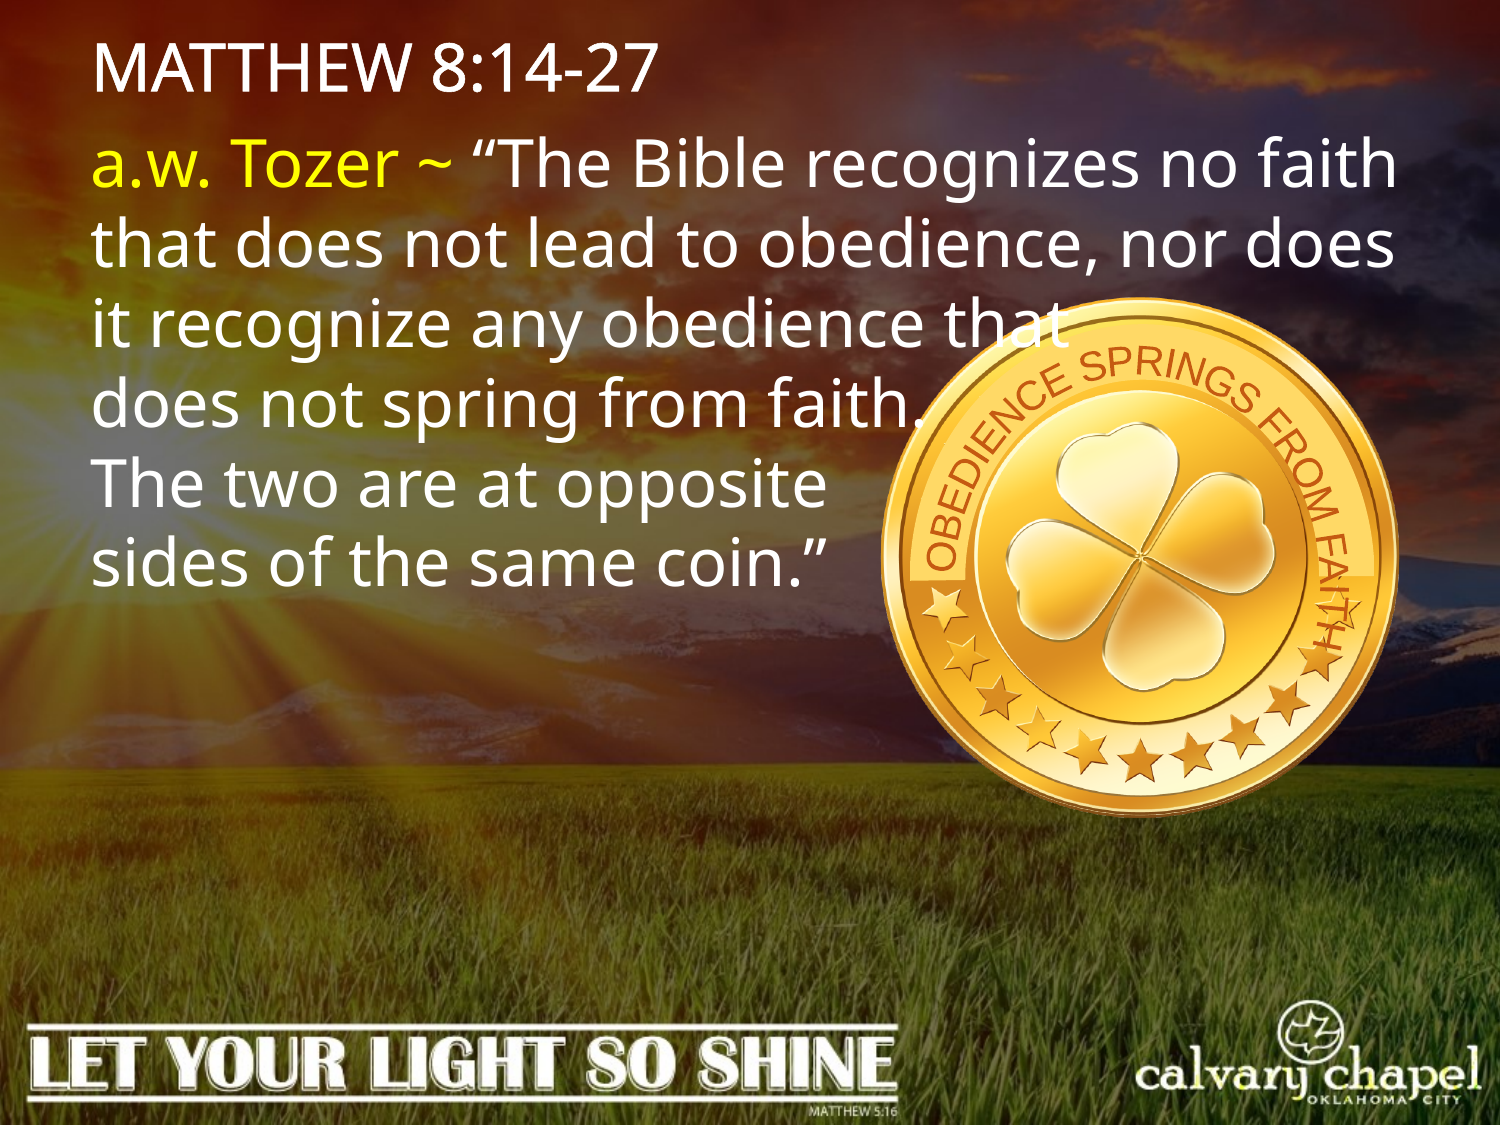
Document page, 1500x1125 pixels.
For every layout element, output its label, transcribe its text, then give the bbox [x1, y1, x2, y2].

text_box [876, 295, 1403, 831]
text_box MATTHEW 8:14-27 [75, 17, 1354, 112]
picture [0, 0, 1500, 1125]
text_box w. Tozer ~ “The Bible recognizes no faith that does not lead to obedience, nor does it recognize any obedience that does not spring from faith. The two are at opposite sides of the same coin.” [75, 113, 1422, 608]
